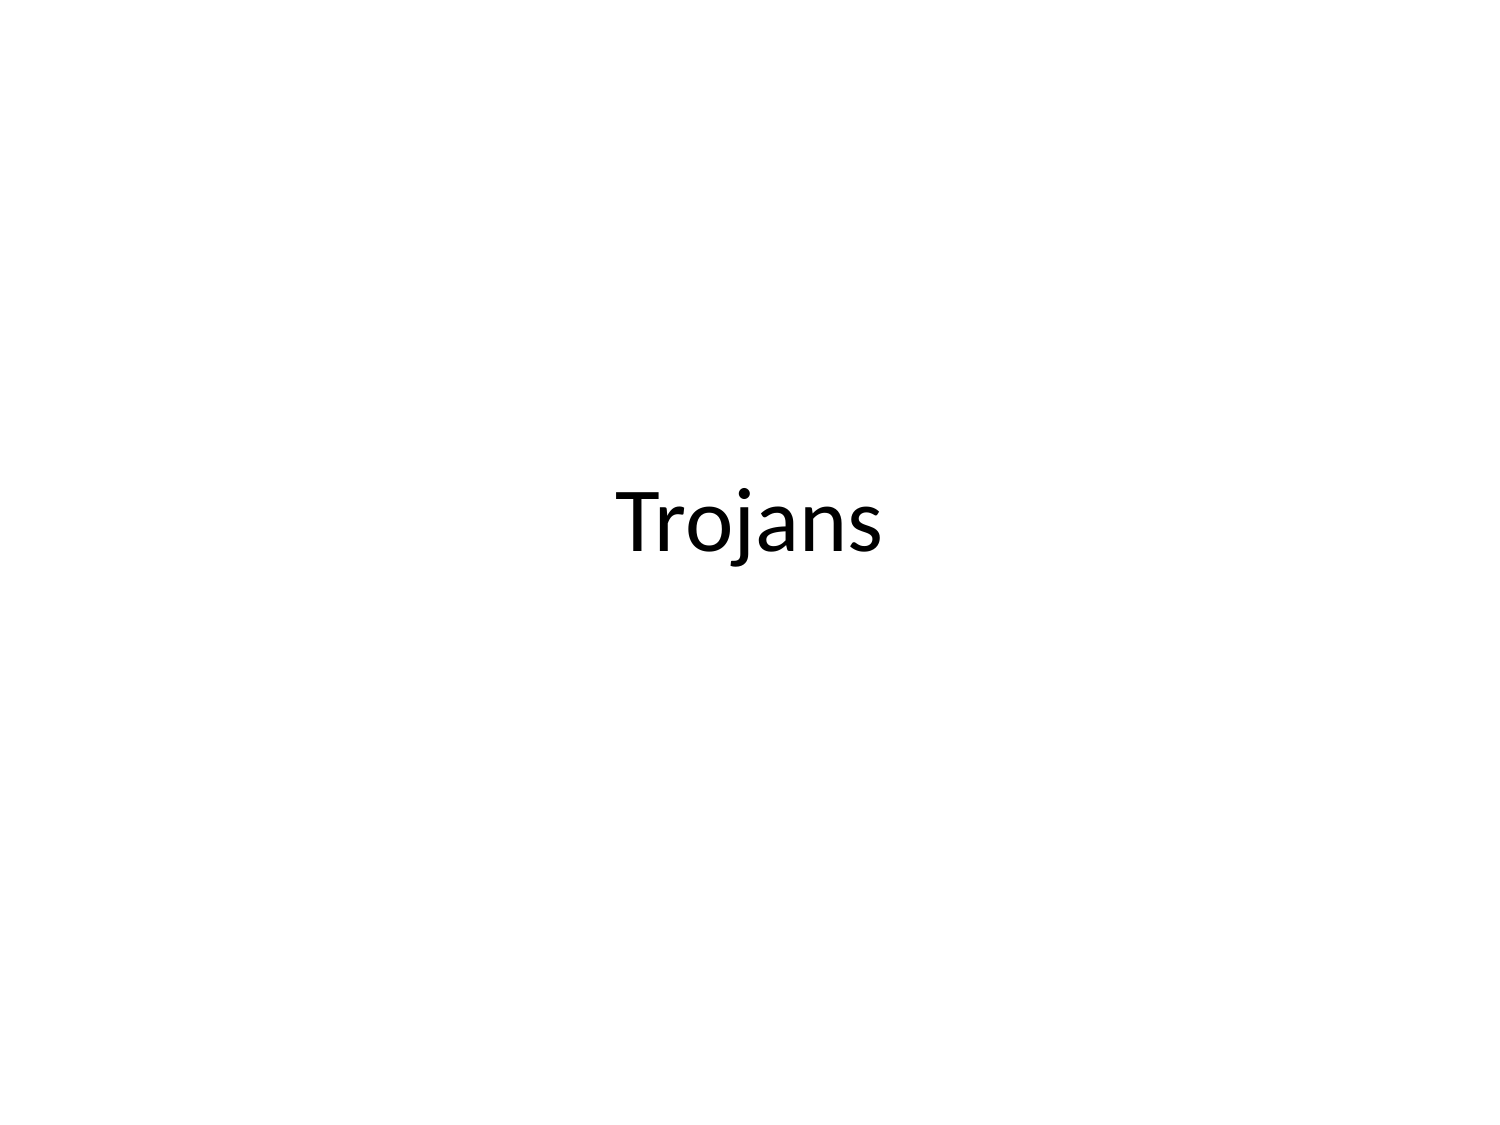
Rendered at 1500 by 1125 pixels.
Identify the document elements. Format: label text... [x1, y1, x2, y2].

title Trojans [75, 420, 1425, 609]
